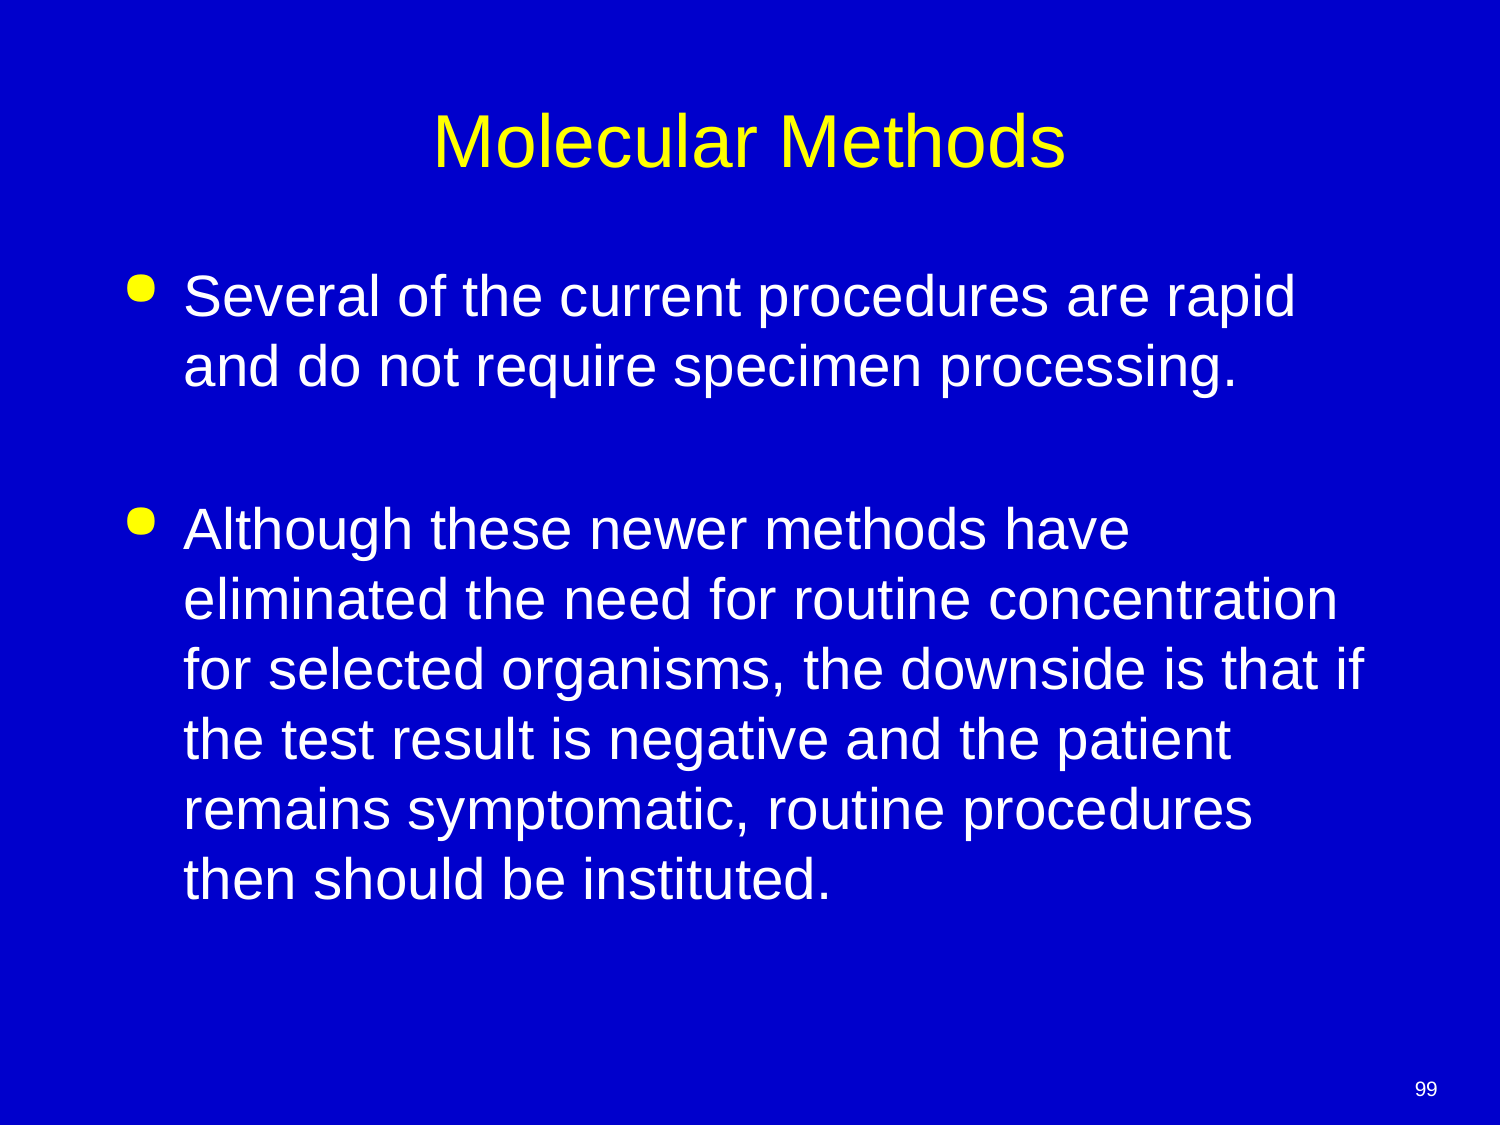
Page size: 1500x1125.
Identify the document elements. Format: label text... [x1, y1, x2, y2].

list Several of the current procedures are rapid and do not require specimen processing. Although these newer methods have eliminated the need for routine concentration for selected organisms, the downside is that if the test result is negative and the patient remains symptomatic, routine procedures then should be instituted. [111, 249, 1388, 982]
title Molecular Methods [112, 37, 1388, 238]
